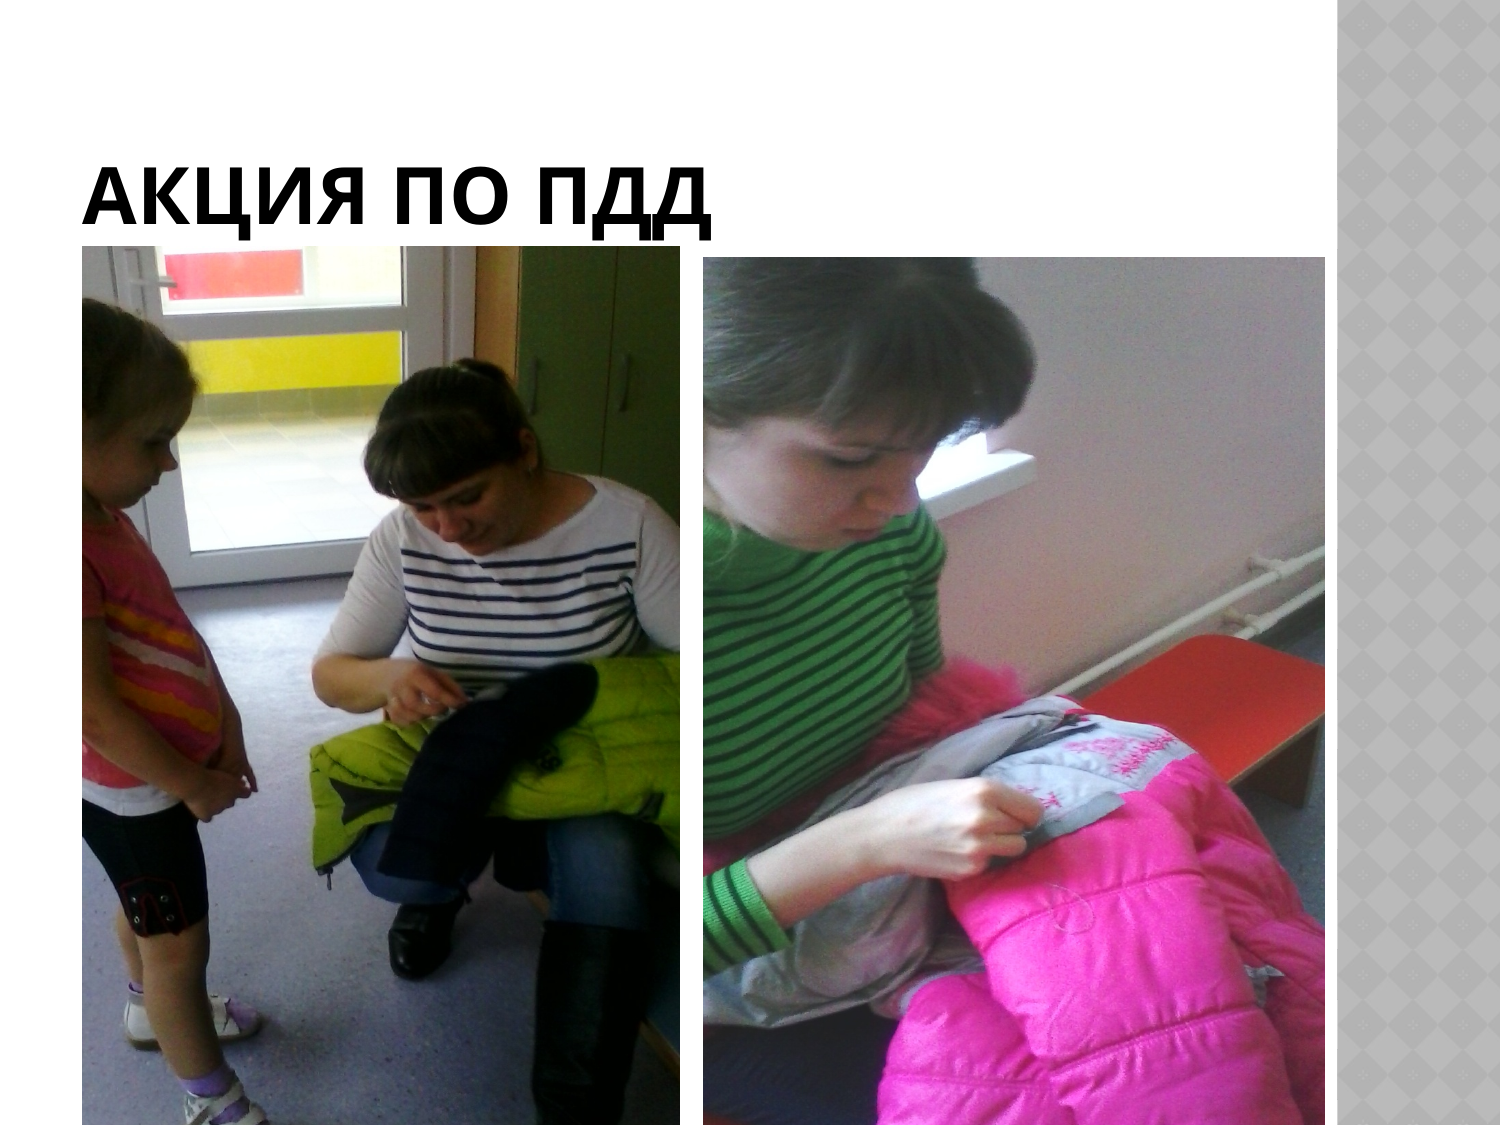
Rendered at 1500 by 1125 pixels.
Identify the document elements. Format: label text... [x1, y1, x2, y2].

picture [702, 257, 1325, 1125]
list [81, 245, 680, 1125]
title Акция по ПДД [75, 52, 1263, 240]
